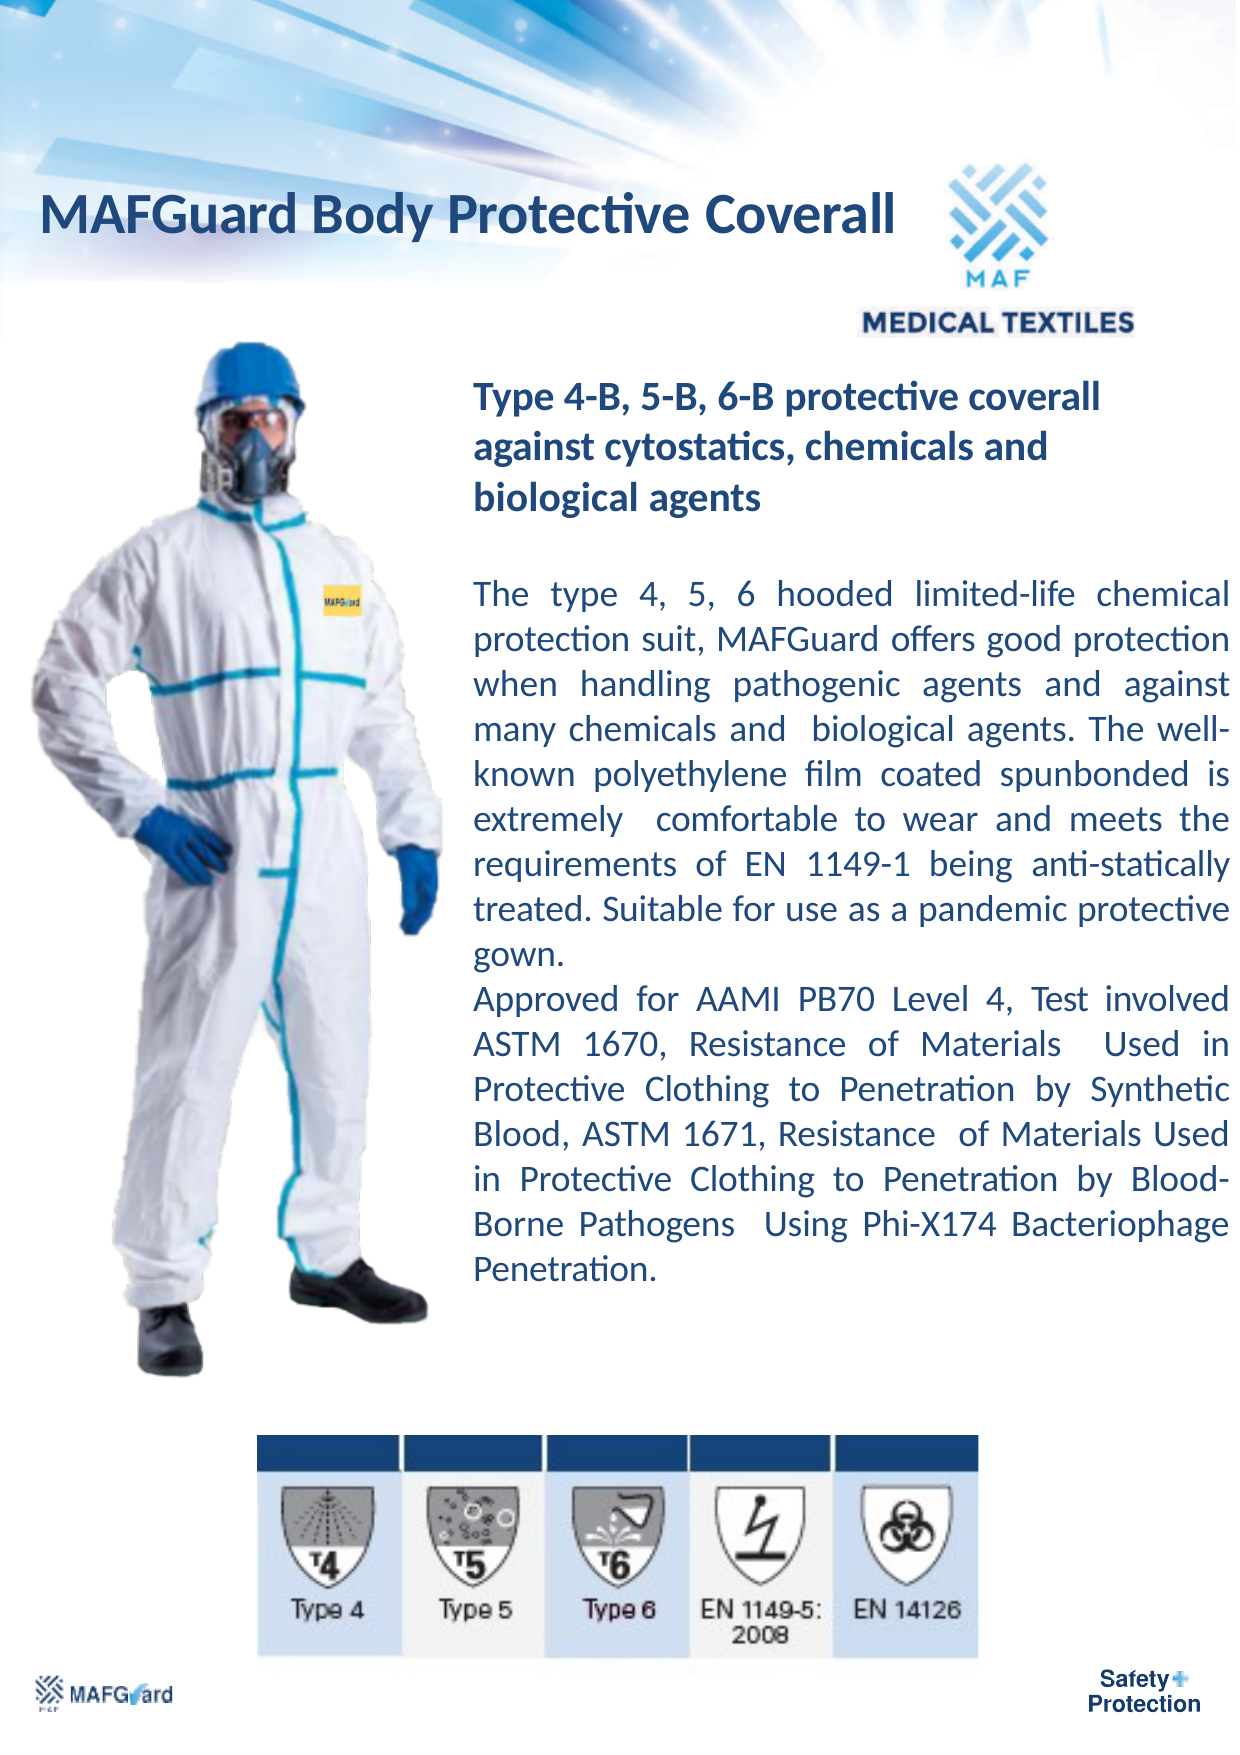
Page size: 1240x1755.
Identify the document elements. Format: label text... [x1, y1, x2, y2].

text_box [1088, 1669, 1201, 1713]
text_box [35, 1675, 64, 1712]
text_box [257, 1435, 979, 1679]
text_box Type 4-B, 5-B, 6-B protective coverall against cytostatics, chemicals and biological agents The type 4, 5, 6 hooded limited-life chemical protection suit, MAFGuard offers good protection when handling pathogenic agents and against many chemicals and biological agents. The well-known polyethylene film coated spunbonded is extremely comfortable to wear and meets the requirements of EN 1149-1 being anti-statically treated. Suitable for use as a pandemic protective gown. Approved for AAMI PB70 Level 4, Test involved ASTM 1670, Resistance of Materials Used in Protective Clothing to Penetration by Synthetic Blood, ASTM 1671, Resistance of Materials Used in Protective Clothing to Penetration by Blood-Borne Pathogens Using Phi-X174 Bacteriophage Penetration. [506, 367, 1231, 1289]
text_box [129, 1683, 173, 1705]
text_box MAFGuard Body Protective Coverall [37, 173, 909, 246]
text_box [70, 1686, 125, 1703]
text_box [0, 0, 1237, 338]
picture [3, 311, 502, 1436]
